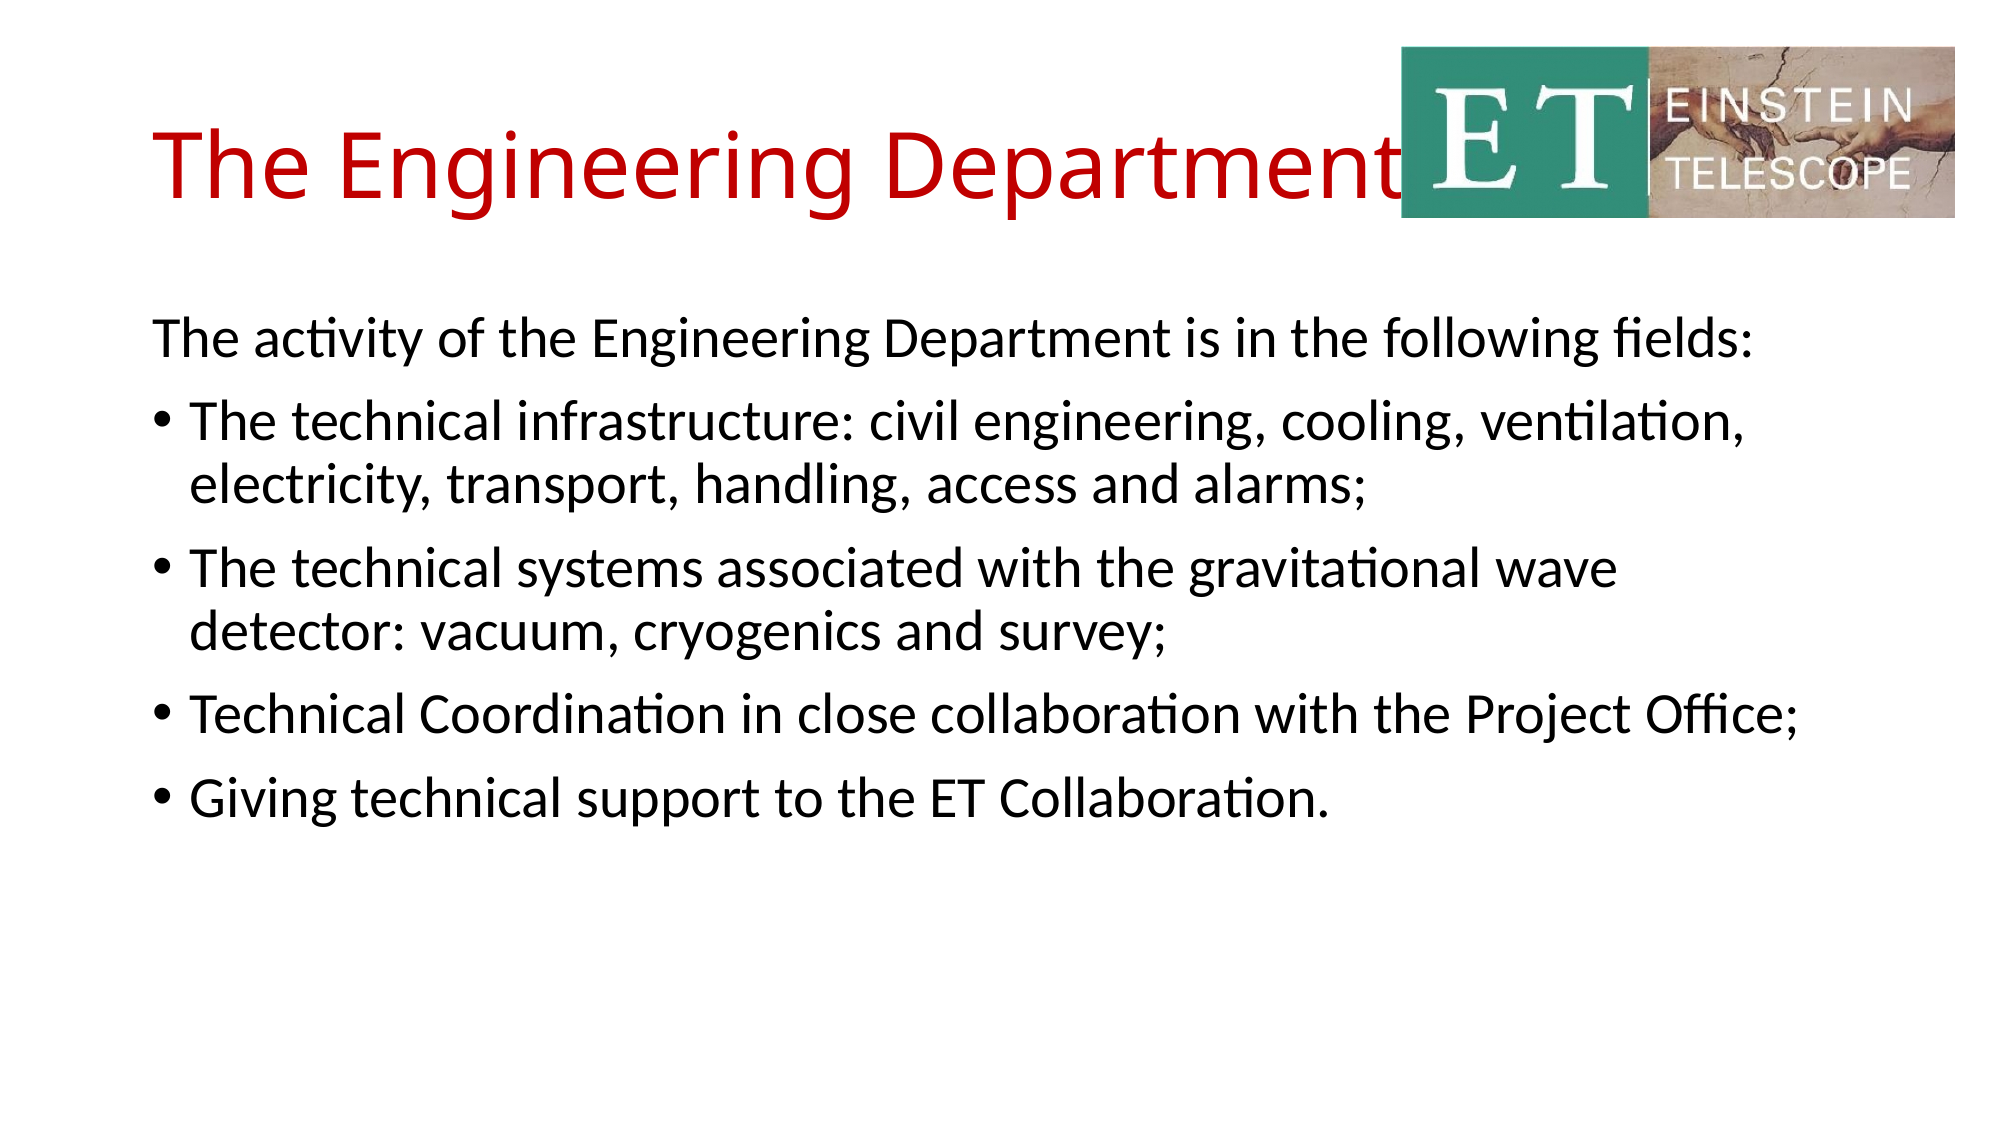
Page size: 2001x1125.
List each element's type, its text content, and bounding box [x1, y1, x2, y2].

title The Engineering Department [137, 59, 1863, 278]
picture [1401, 46, 1955, 218]
list The activity of the Engineering Department is in the following fields: The technical infrastructure: civil engineering, cooling, ventilation, electricity, transport, handling, access and alarms; The technical systems associated with the gravitational wave detector: vacuum, cryogenics and survey; Technical Coordination in close collaboration with the Project Office; Giving technical support to the ET Collaboration. [137, 299, 1863, 1014]
